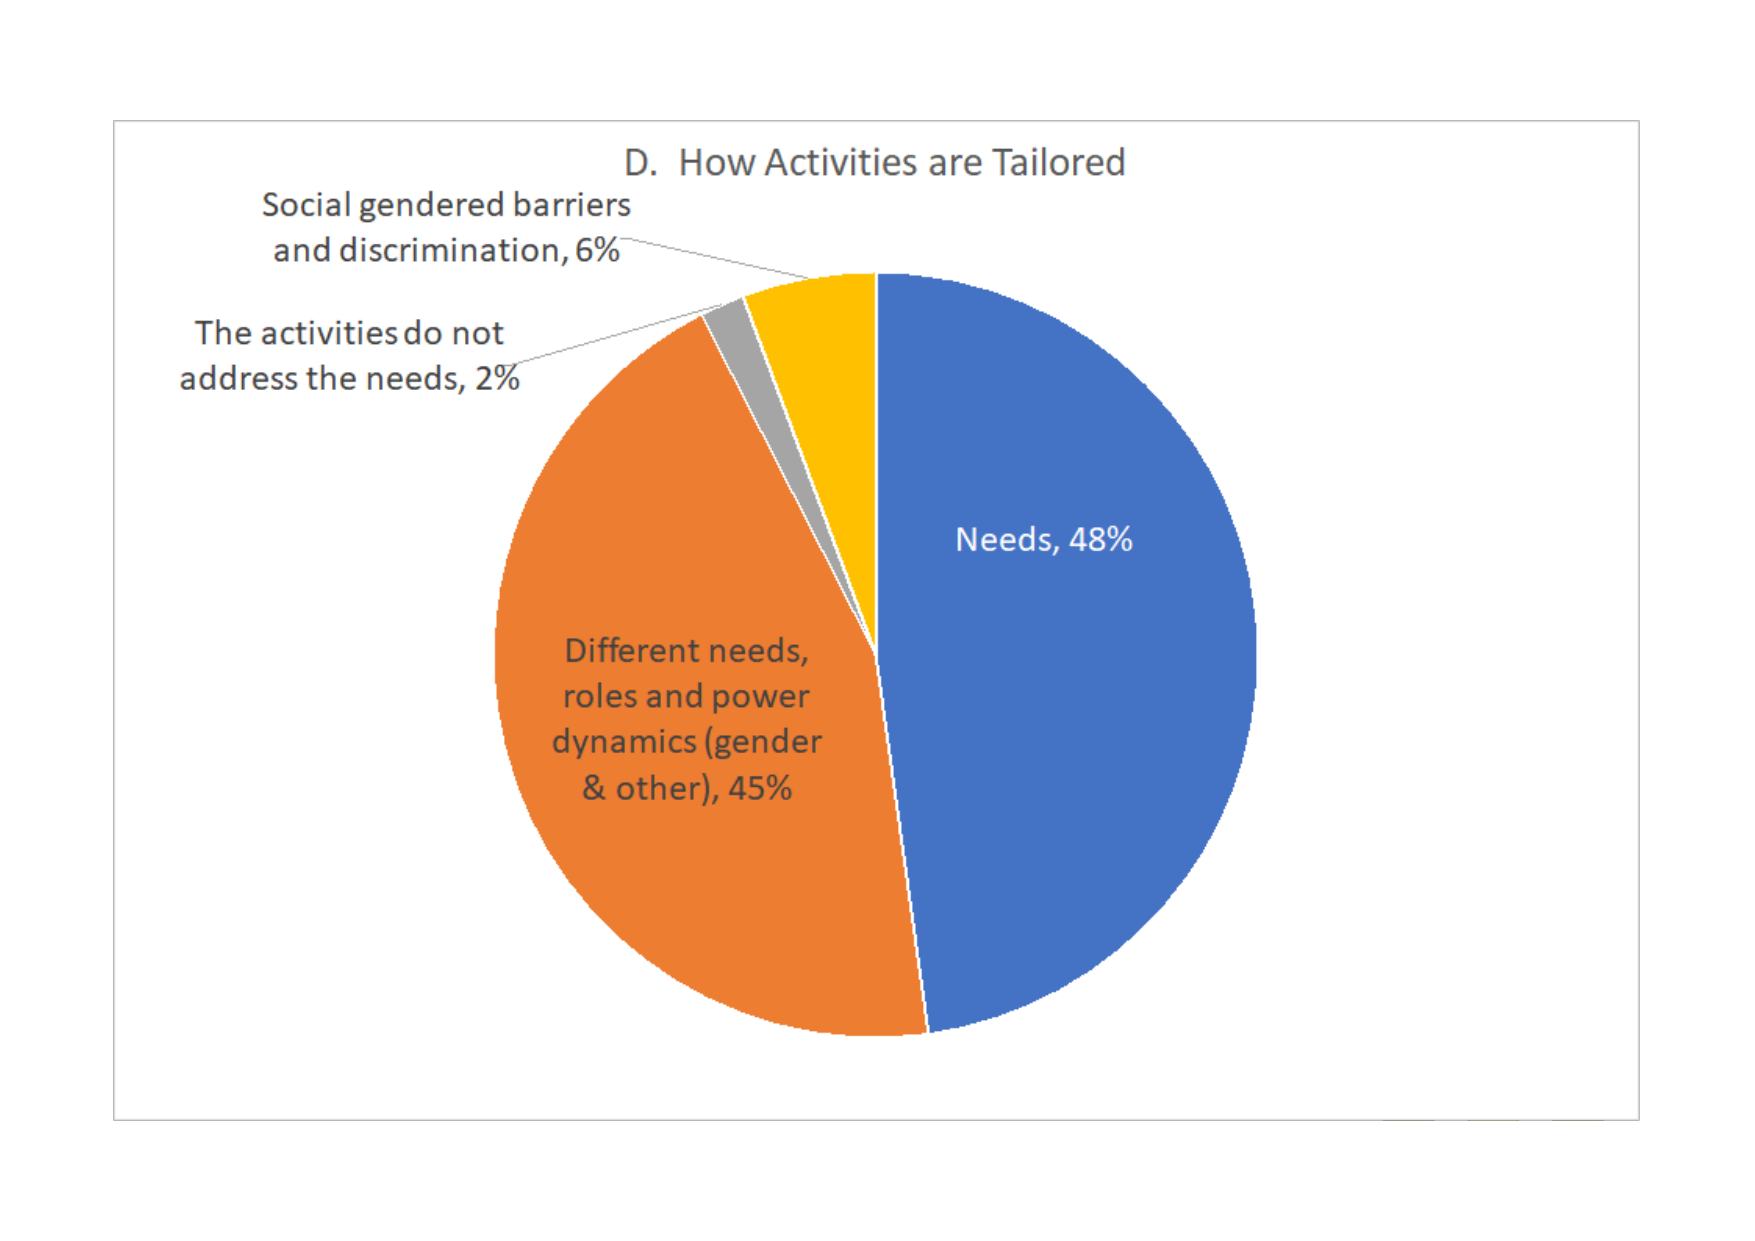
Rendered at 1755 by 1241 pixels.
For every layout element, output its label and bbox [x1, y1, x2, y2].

picture [105, 113, 1649, 1127]
